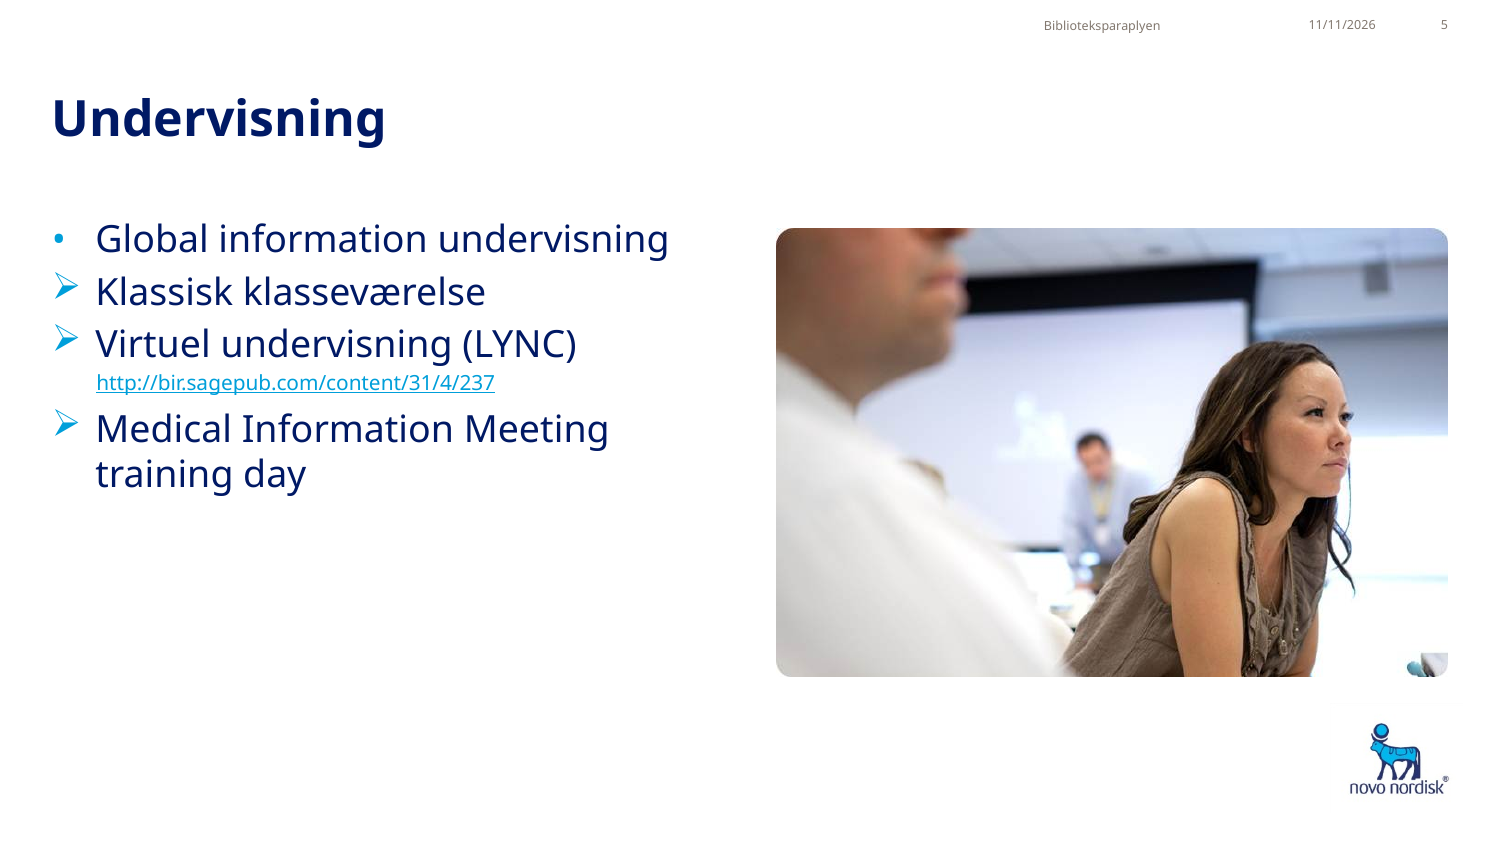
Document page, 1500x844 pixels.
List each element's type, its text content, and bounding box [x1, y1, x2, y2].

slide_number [1178, 17, 1377, 34]
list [775, 228, 1449, 677]
list Global information undervisning Klassisk klasseværelse Virtuel undervisning (LYNC) http://bir.sagepub.com/content/31/4/237 Medical Information Meeting training day [51, 215, 724, 701]
footer Biblioteksparaplyen [684, 17, 1161, 34]
slide_number 5 [1396, 17, 1448, 34]
picture [1330, 703, 1463, 813]
title Undervisning [51, 84, 1448, 149]
